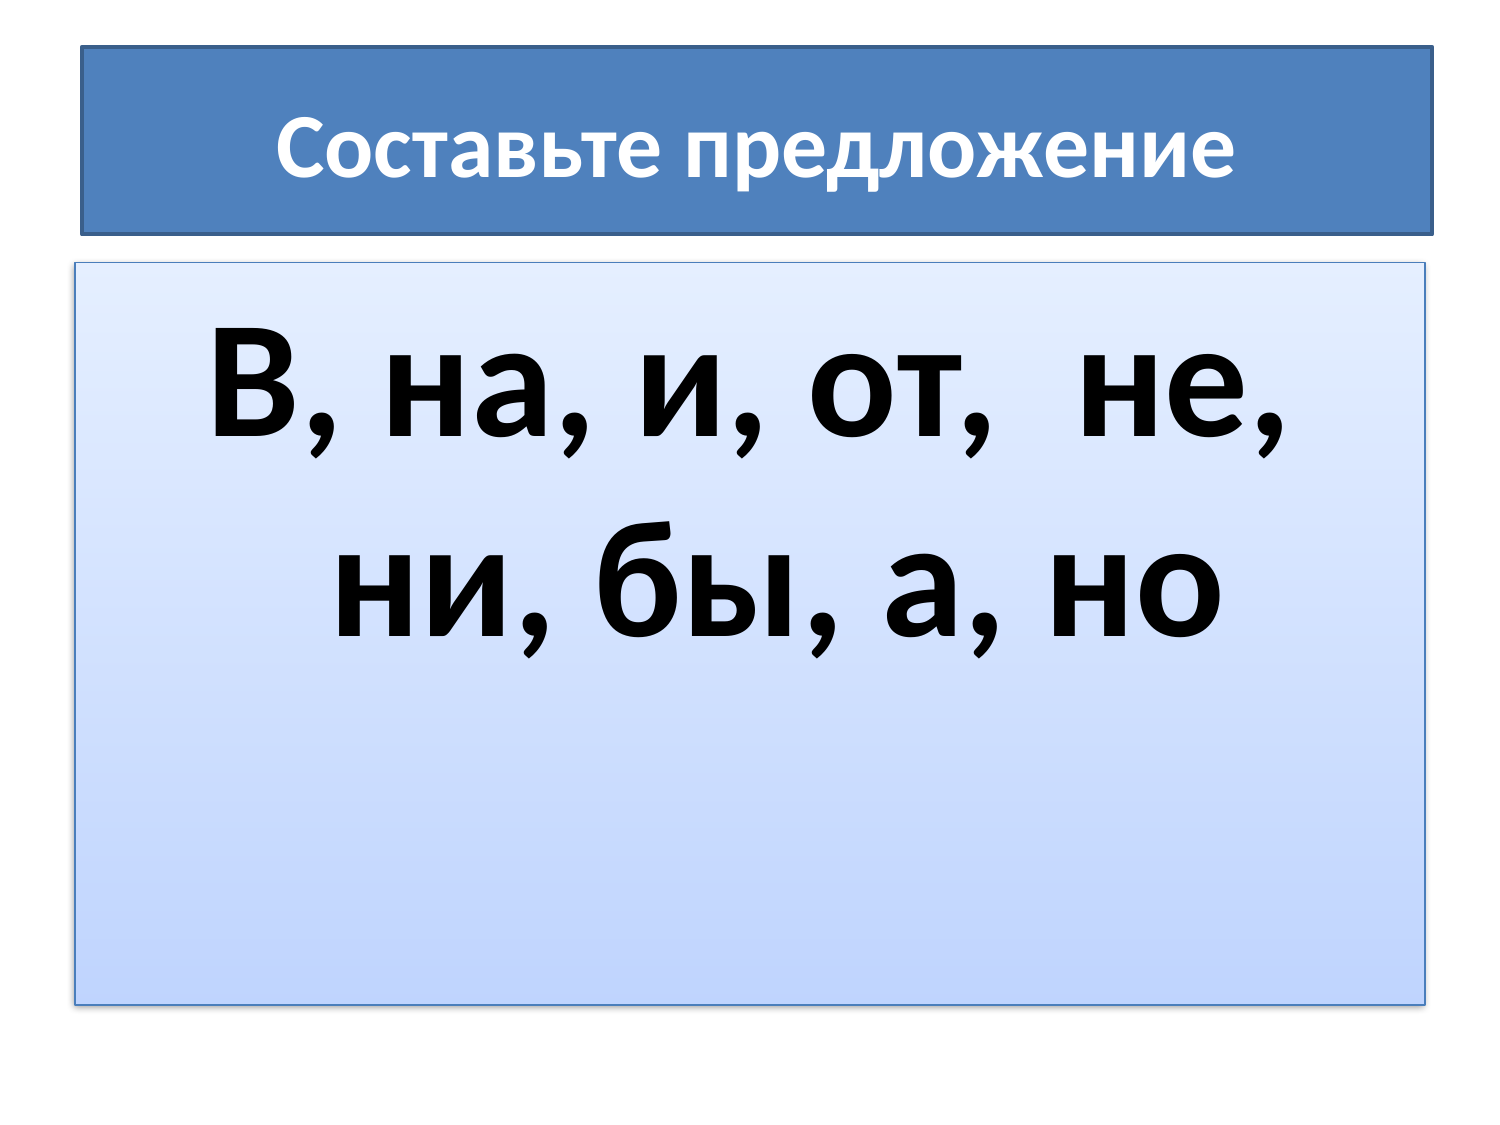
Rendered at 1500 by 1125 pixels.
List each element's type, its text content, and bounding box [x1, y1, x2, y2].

title Составьте предложение [80, 45, 1434, 236]
list В, на, и, от, не, ни, бы, а, но [74, 262, 1426, 1006]
